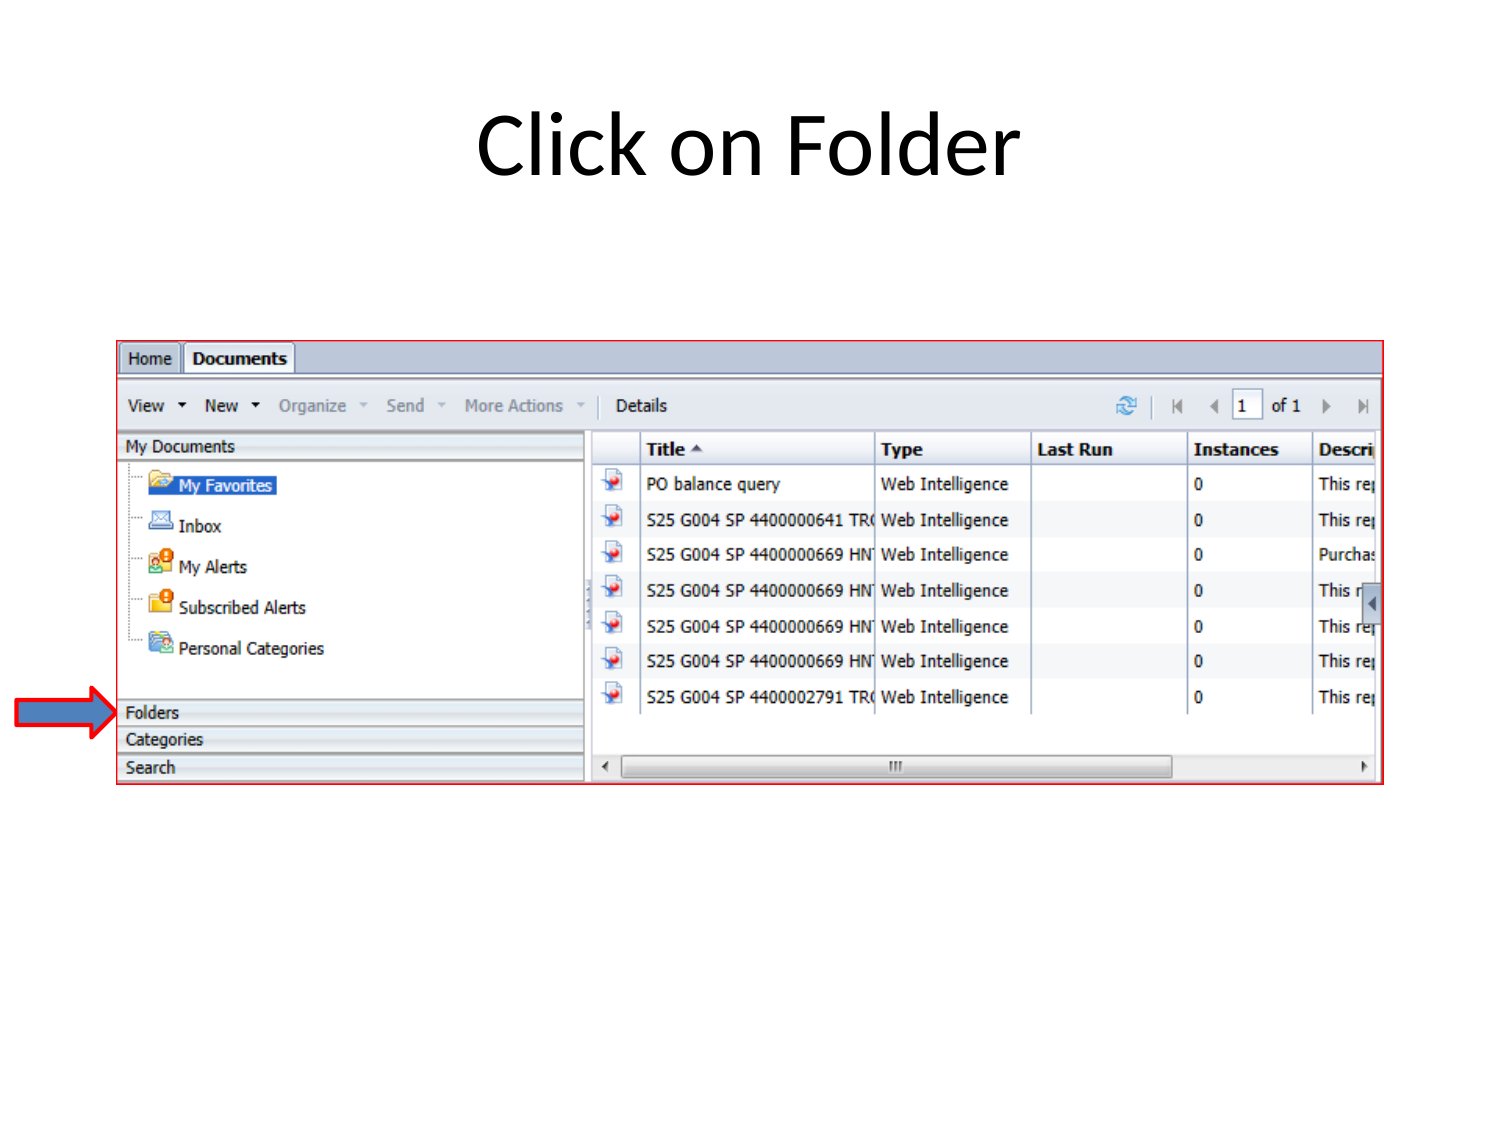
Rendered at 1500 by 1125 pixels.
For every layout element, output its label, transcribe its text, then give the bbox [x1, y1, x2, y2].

picture [116, 340, 1384, 785]
title Click on Folder [75, 45, 1425, 233]
text_box [14, 685, 111, 740]
